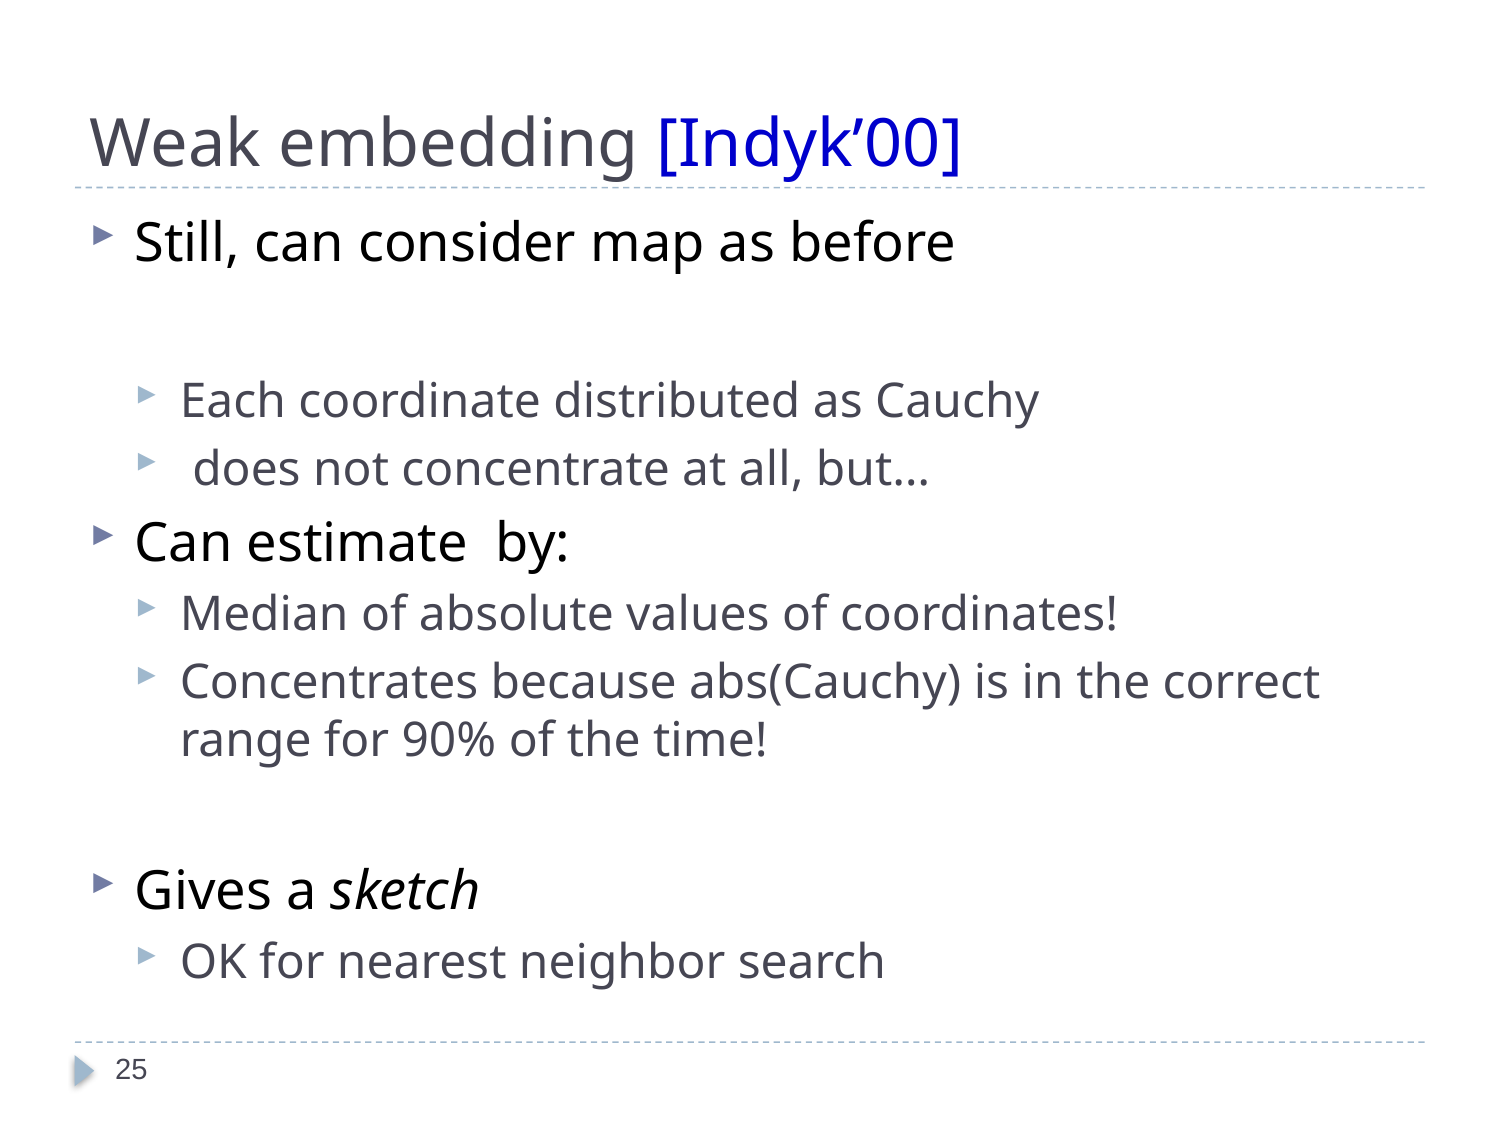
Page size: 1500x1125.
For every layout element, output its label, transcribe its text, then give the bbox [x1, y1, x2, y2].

slide_number 25 [100, 1042, 426, 1103]
title Weak embedding [Indyk’00] [75, 24, 1425, 188]
